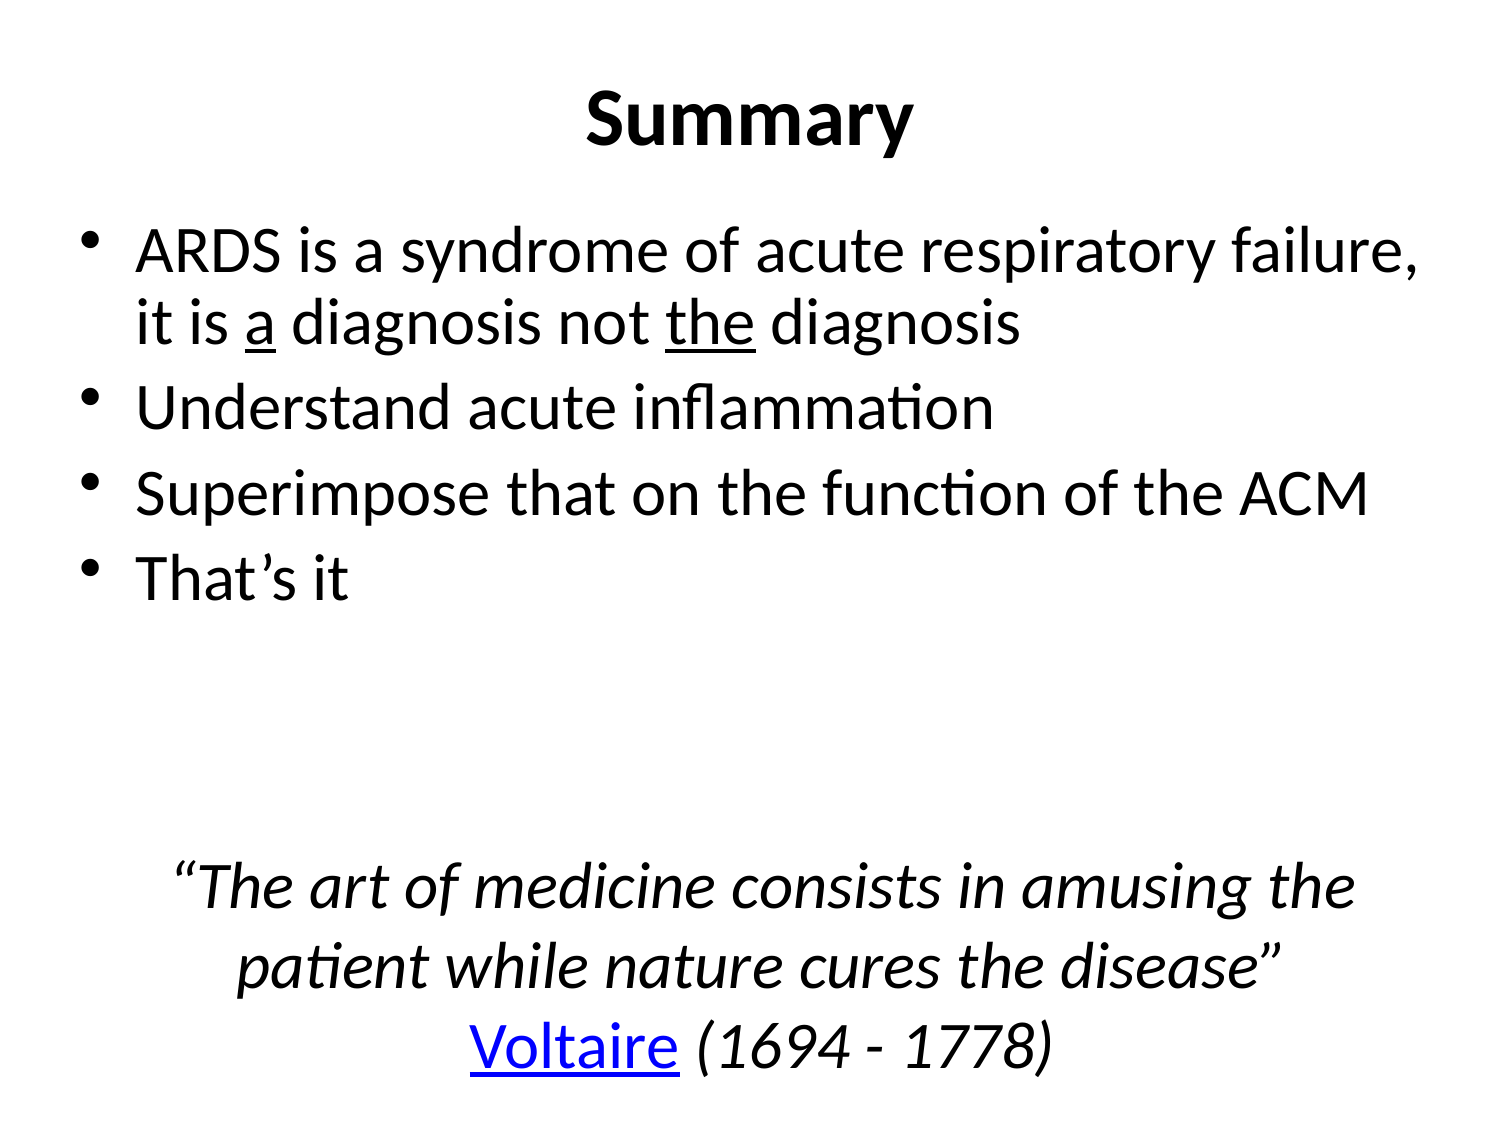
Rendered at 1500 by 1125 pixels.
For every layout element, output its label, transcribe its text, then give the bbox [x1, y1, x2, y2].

text_box ARDS is a syndrome of acute respiratory failure, it is a diagnosis not the diagnosis Understand acute inflammation Superimpose that on the function of the ACM That’s it [64, 207, 1477, 811]
text_box “The art of medicine consists in amusing the patient while nature cures the disease” Voltaire (1694 - 1778) [88, 834, 1437, 1092]
text_box Summary [112, 54, 1388, 185]
